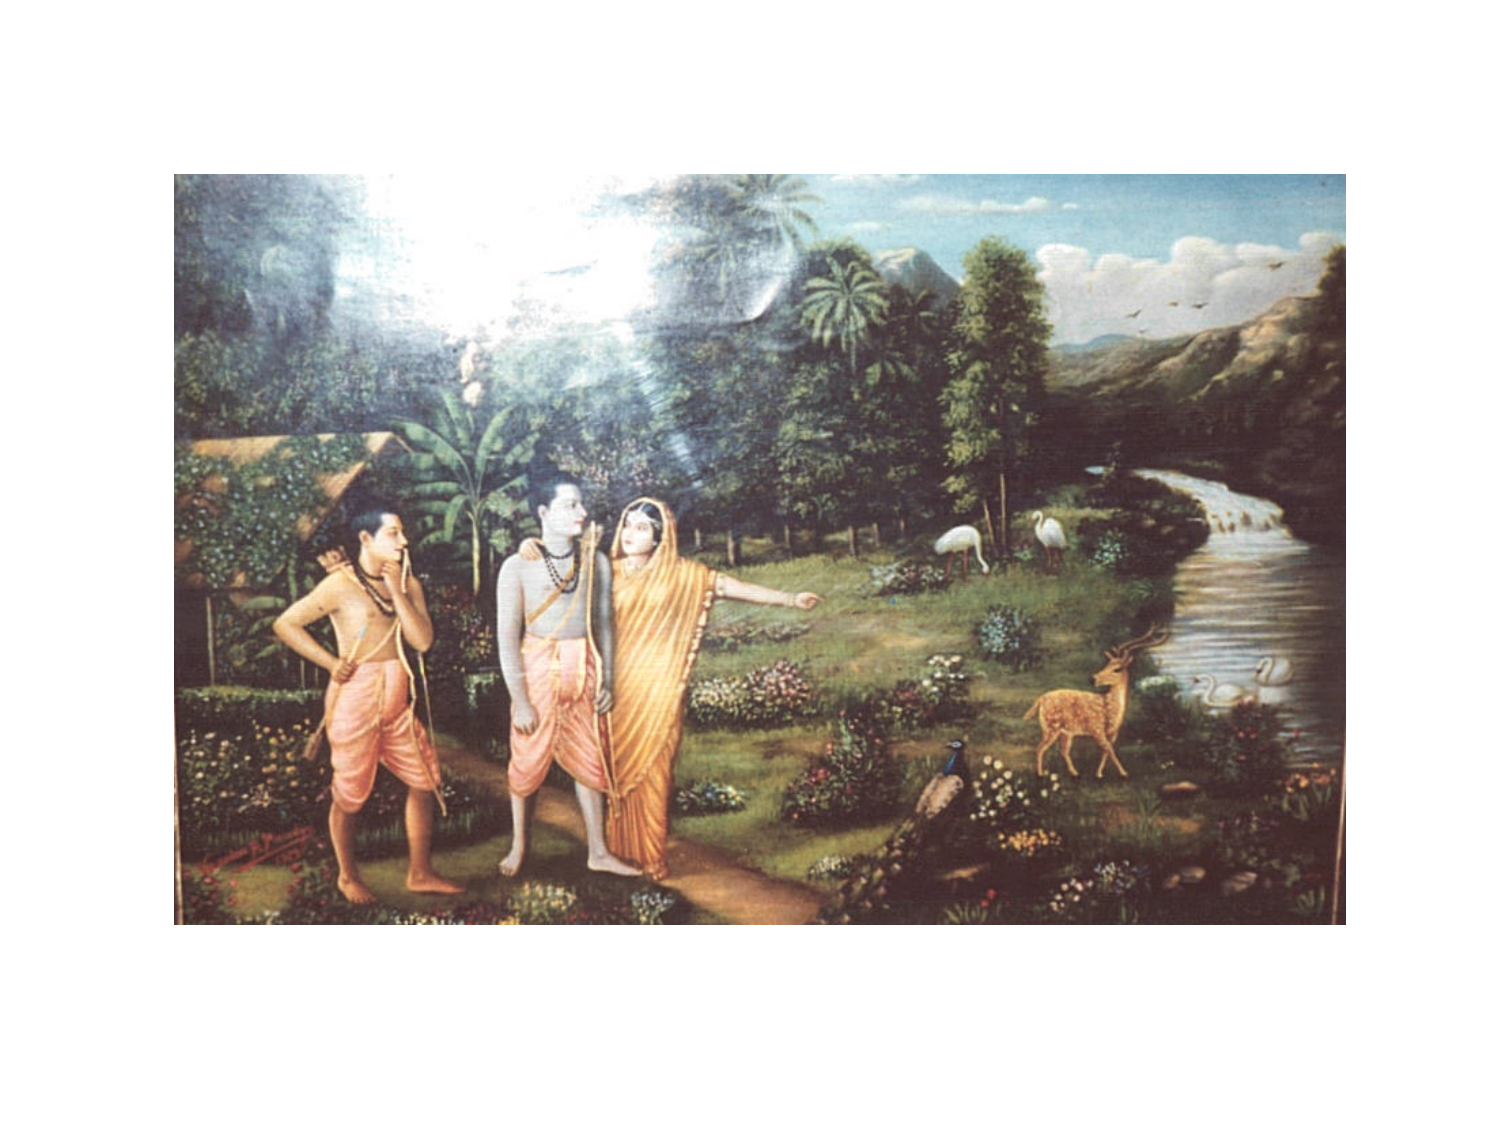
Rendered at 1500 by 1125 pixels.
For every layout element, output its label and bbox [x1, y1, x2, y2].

picture [174, 174, 1347, 926]
